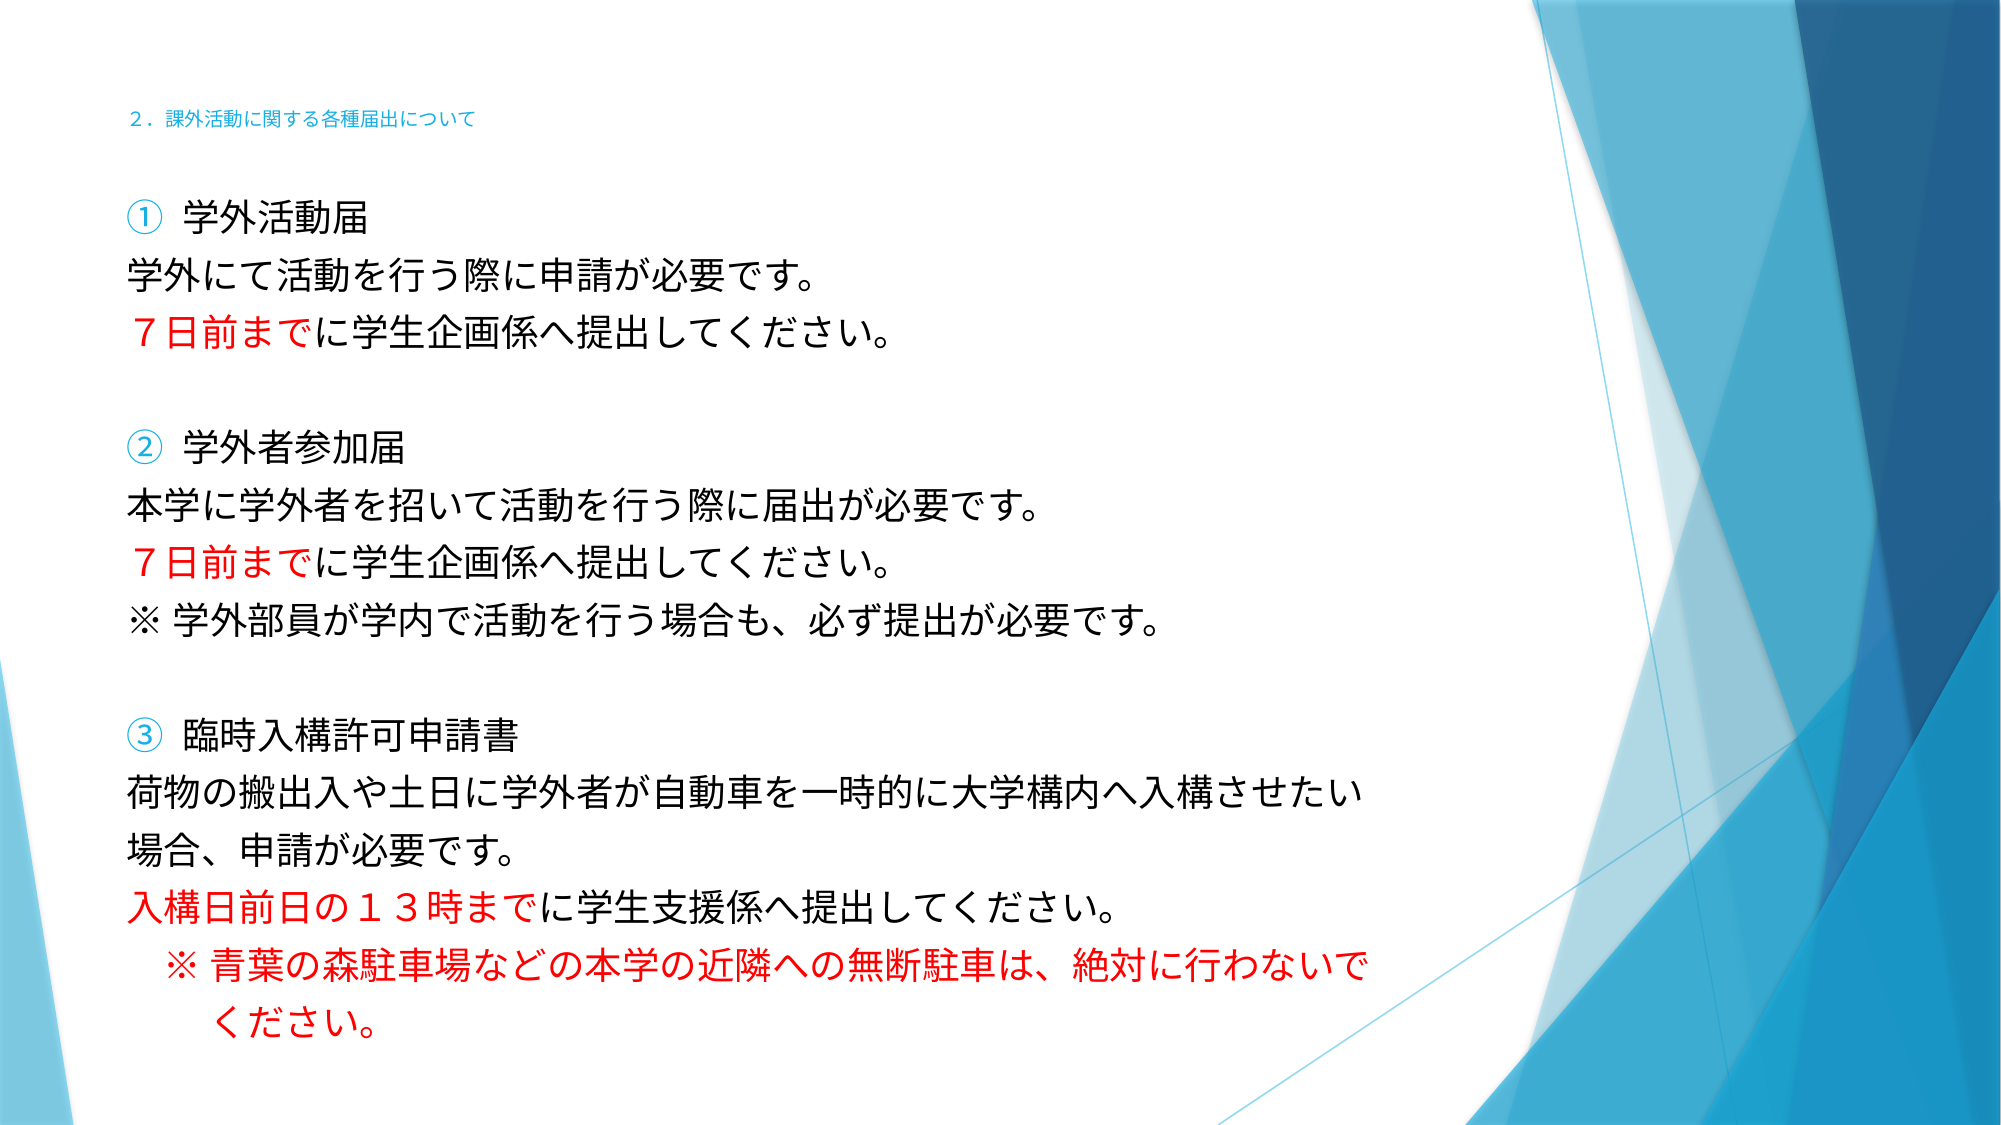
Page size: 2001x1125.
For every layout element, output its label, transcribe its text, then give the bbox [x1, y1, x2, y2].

list 学外活動届 学外にて活動を行う際に申請が必要です。 ７日前までに学生企画係へ提出してください。 学外者参加届 本学に学外者を招いて活動を行う際に届出が必要です。 ７日前までに学生企画係へ提出してください。 ※学外部員が学内で活動を行う場合も、必ず提出が必要です。 臨時入構許可申請書 荷物の搬出入や土日に学外者が自動車を一時的に大学構内へ入構させたい 場合、申請が必要です。 入構日前日の１３時までに学生支援係へ提出してください。 ※ 青葉の森駐車場などの本学の近隣への無断駐車は、絶対に行わないで ください。 [111, 186, 1481, 1125]
title ２．課外活動に関する各種届出について [111, 99, 1570, 187]
